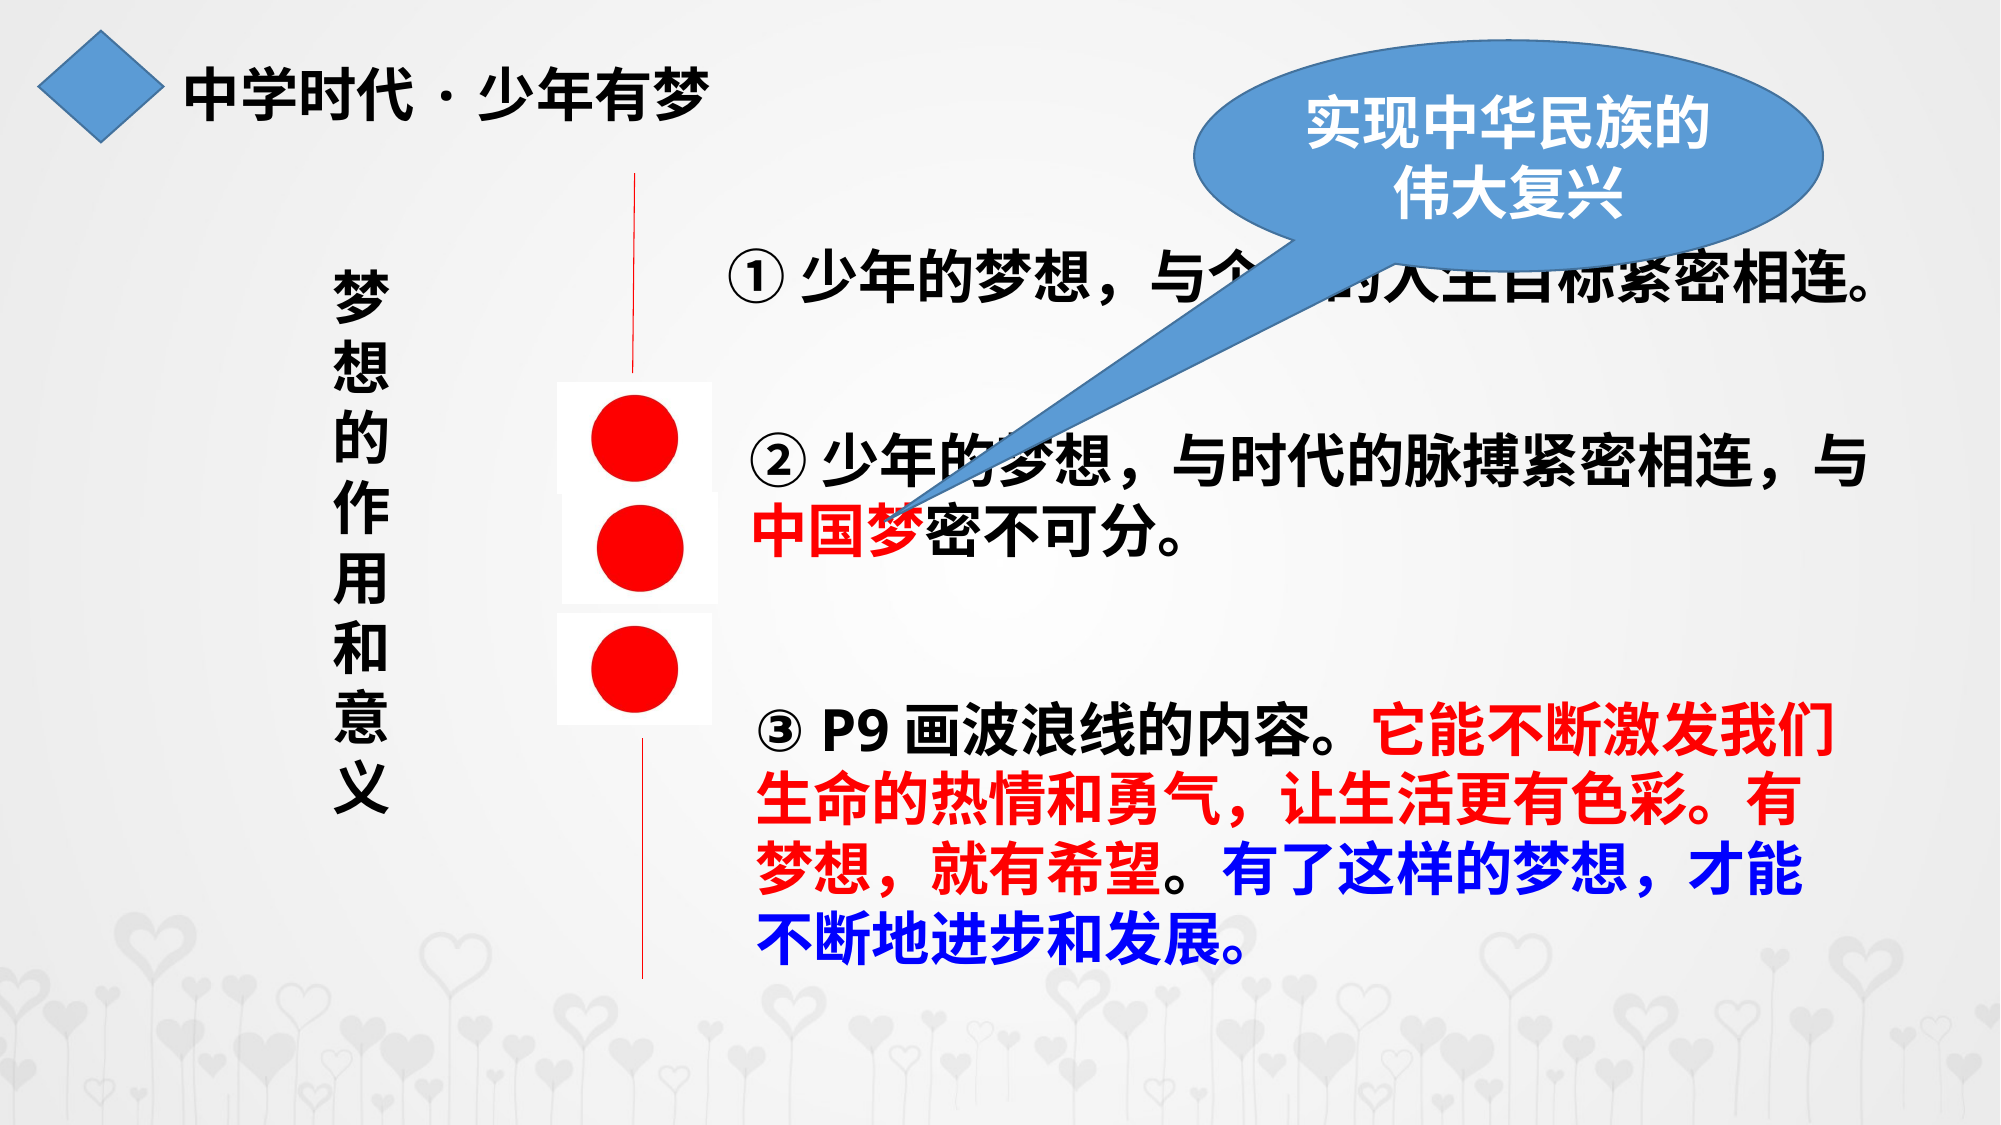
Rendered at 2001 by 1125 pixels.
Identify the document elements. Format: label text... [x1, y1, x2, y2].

picture [0, 0, 2001, 1125]
text_box 中学时代·少年有梦 [167, 50, 726, 136]
text_box ①少年的梦想，与个人的人生目标紧密相连。 [1292, 233, 1914, 318]
text_box ②少年的梦想，与时代的脉搏紧密相连，与中国梦密不可分。 [734, 416, 1920, 572]
text_box ③ P9画波浪线的内容。它能不断激发我们生命的热情和勇气，让生活更有色彩。有梦想，就有希望。有了这样的梦想，才能不断地进步和发展。 [740, 685, 1876, 980]
text_box 梦 想 的 作 用 和 意 义 [317, 253, 406, 829]
text_box 实现中华民族的伟大复兴 [883, 39, 1825, 523]
text_box ①少年的梦想，与个人的人生目标紧密相连。 [713, 233, 1289, 318]
text_box [36, 29, 166, 144]
